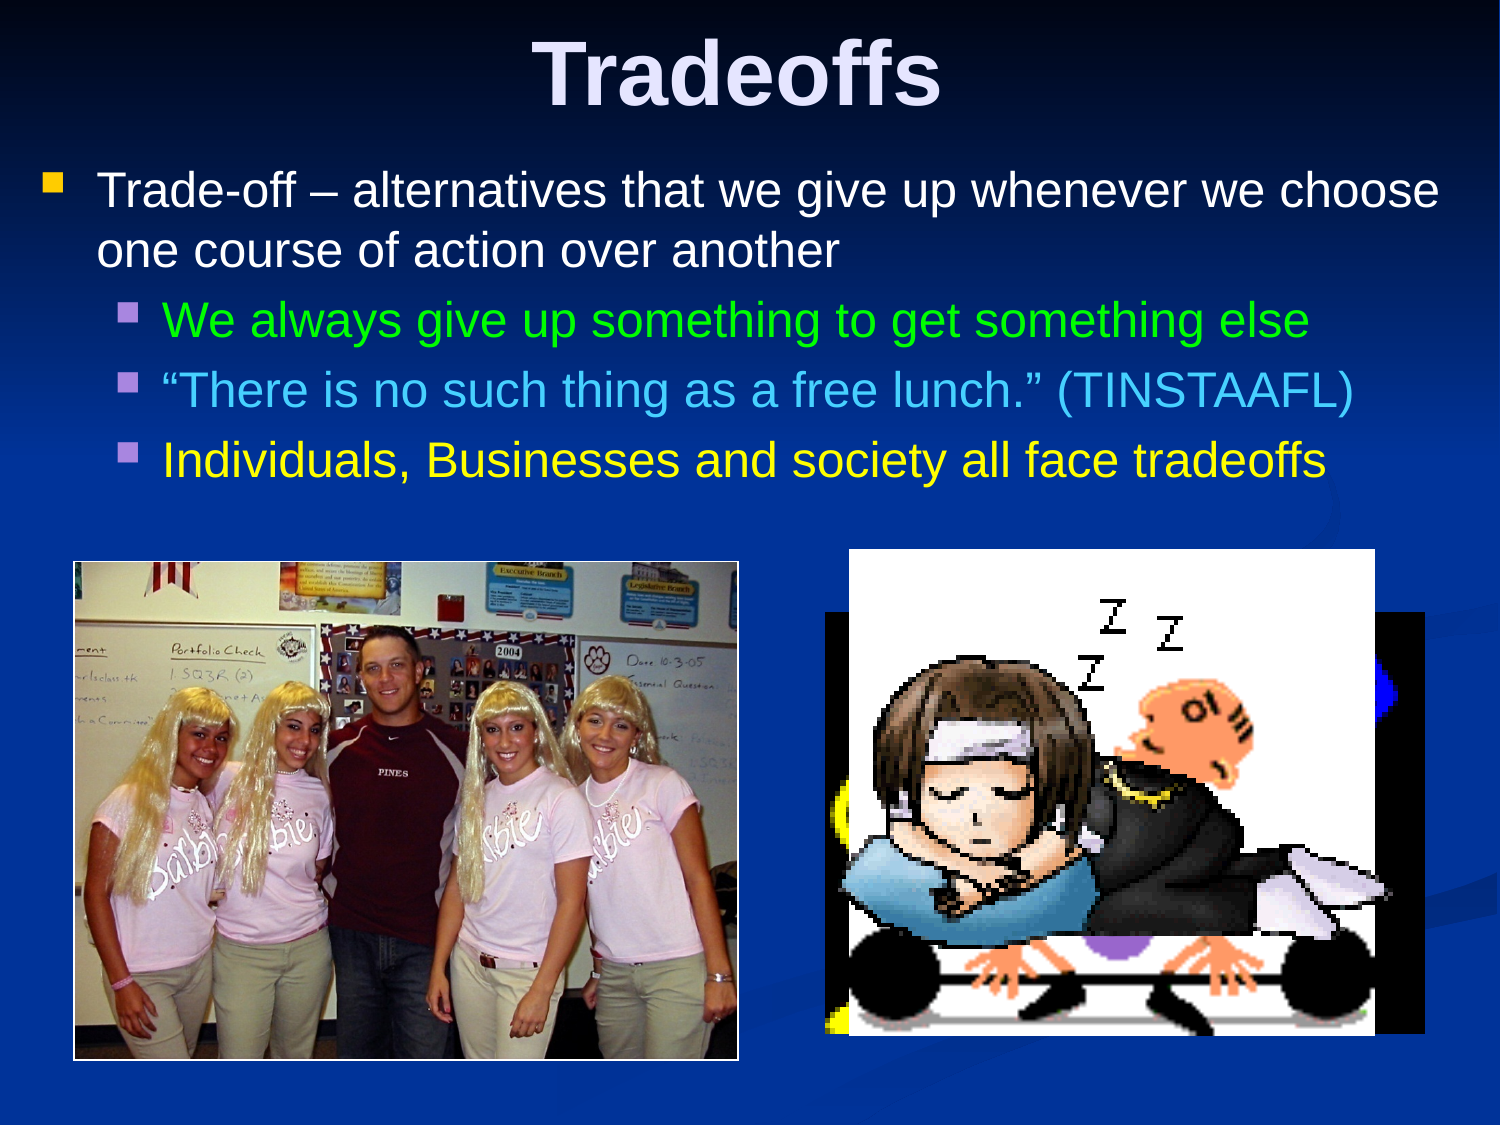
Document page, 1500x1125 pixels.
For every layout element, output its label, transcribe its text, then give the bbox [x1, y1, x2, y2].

picture [74, 562, 738, 1060]
title Tradeoffs [0, 0, 1476, 163]
list Trade-off – alternatives that we give up whenever we choose one course of action over another We always give up something to get something else “There is no such thing as a free lunch.” (TINSTAAFL) Individuals, Businesses and society all face tradeoffs [24, 149, 1463, 838]
picture [824, 549, 1463, 1037]
